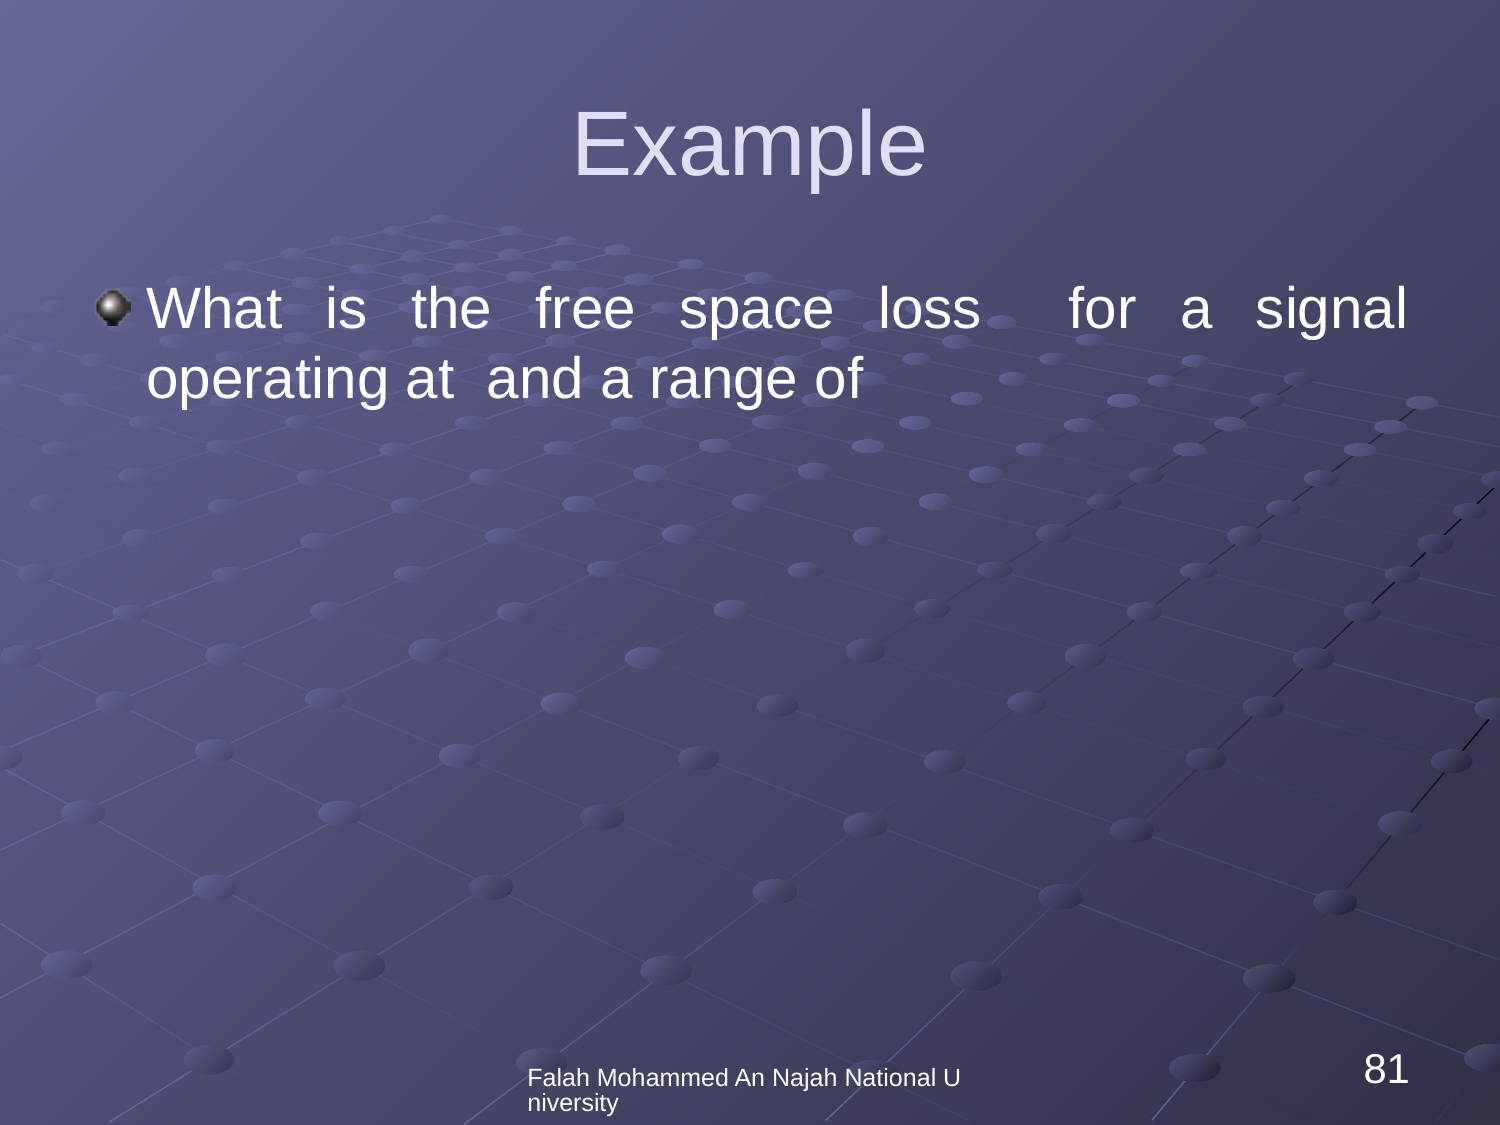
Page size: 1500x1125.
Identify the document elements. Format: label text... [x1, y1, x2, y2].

title Example [75, 45, 1425, 233]
picture [90, 284, 131, 326]
slide_number 81 [1074, 1024, 1425, 1100]
footer Falah Mohammed An Najah National University [512, 1024, 988, 1100]
